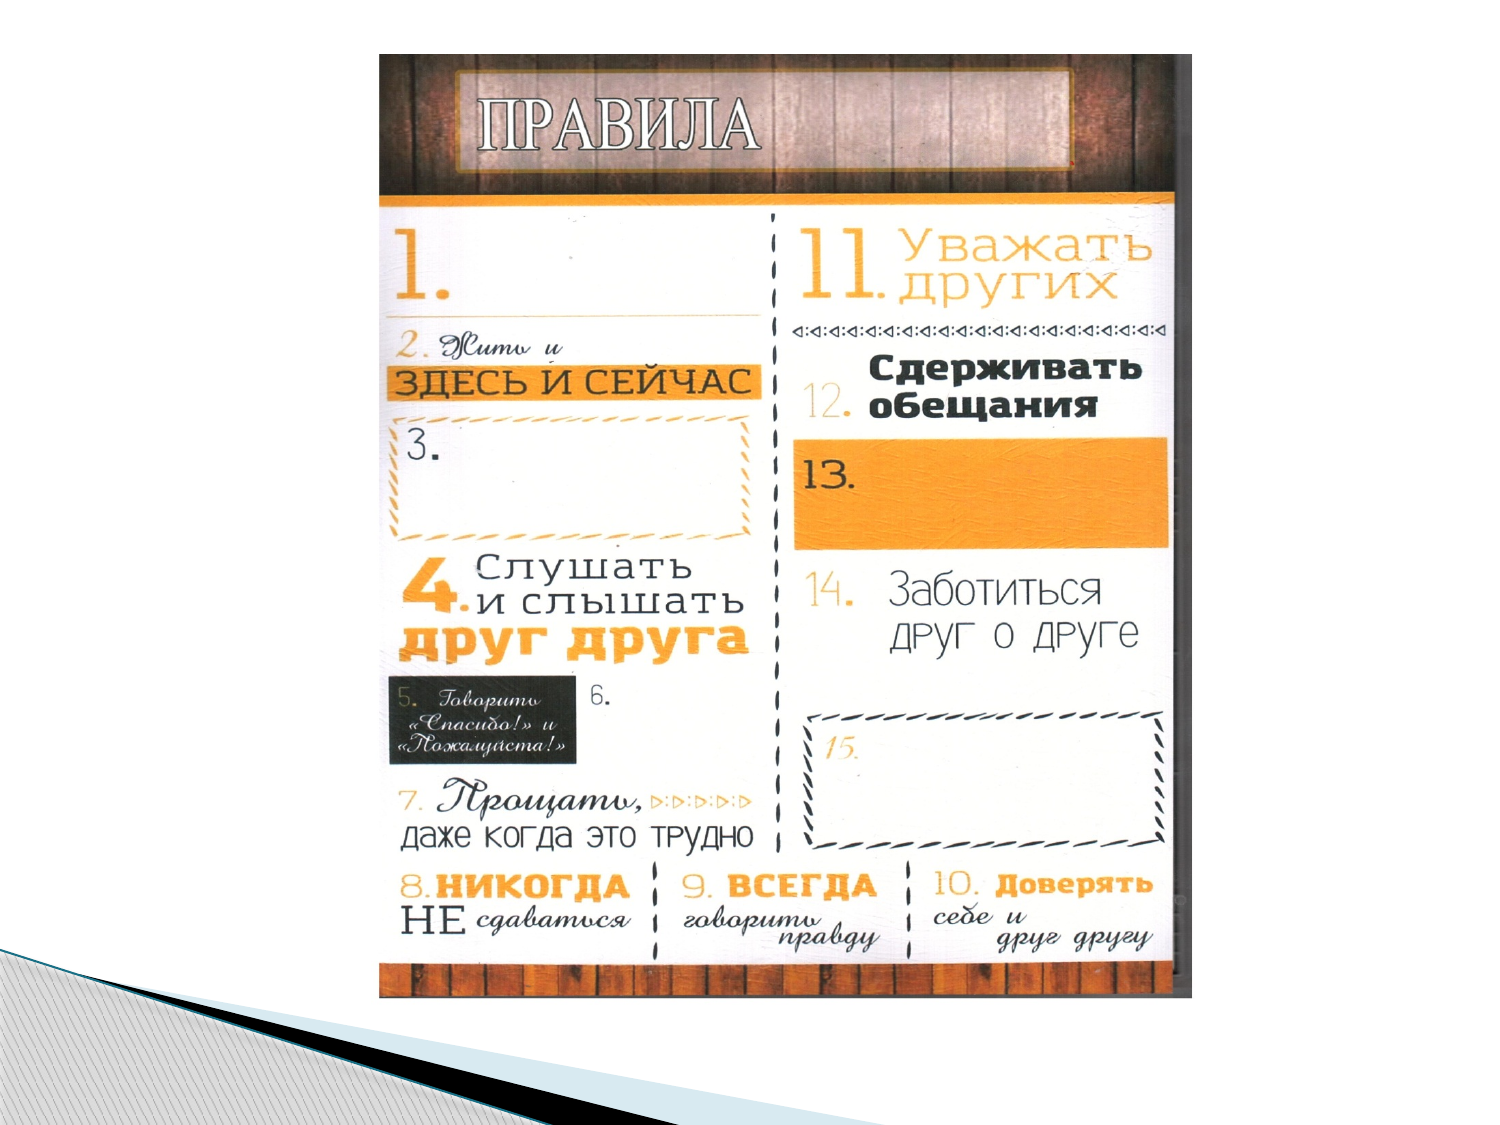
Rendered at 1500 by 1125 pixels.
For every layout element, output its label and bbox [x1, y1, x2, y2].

picture [371, 54, 1200, 1007]
